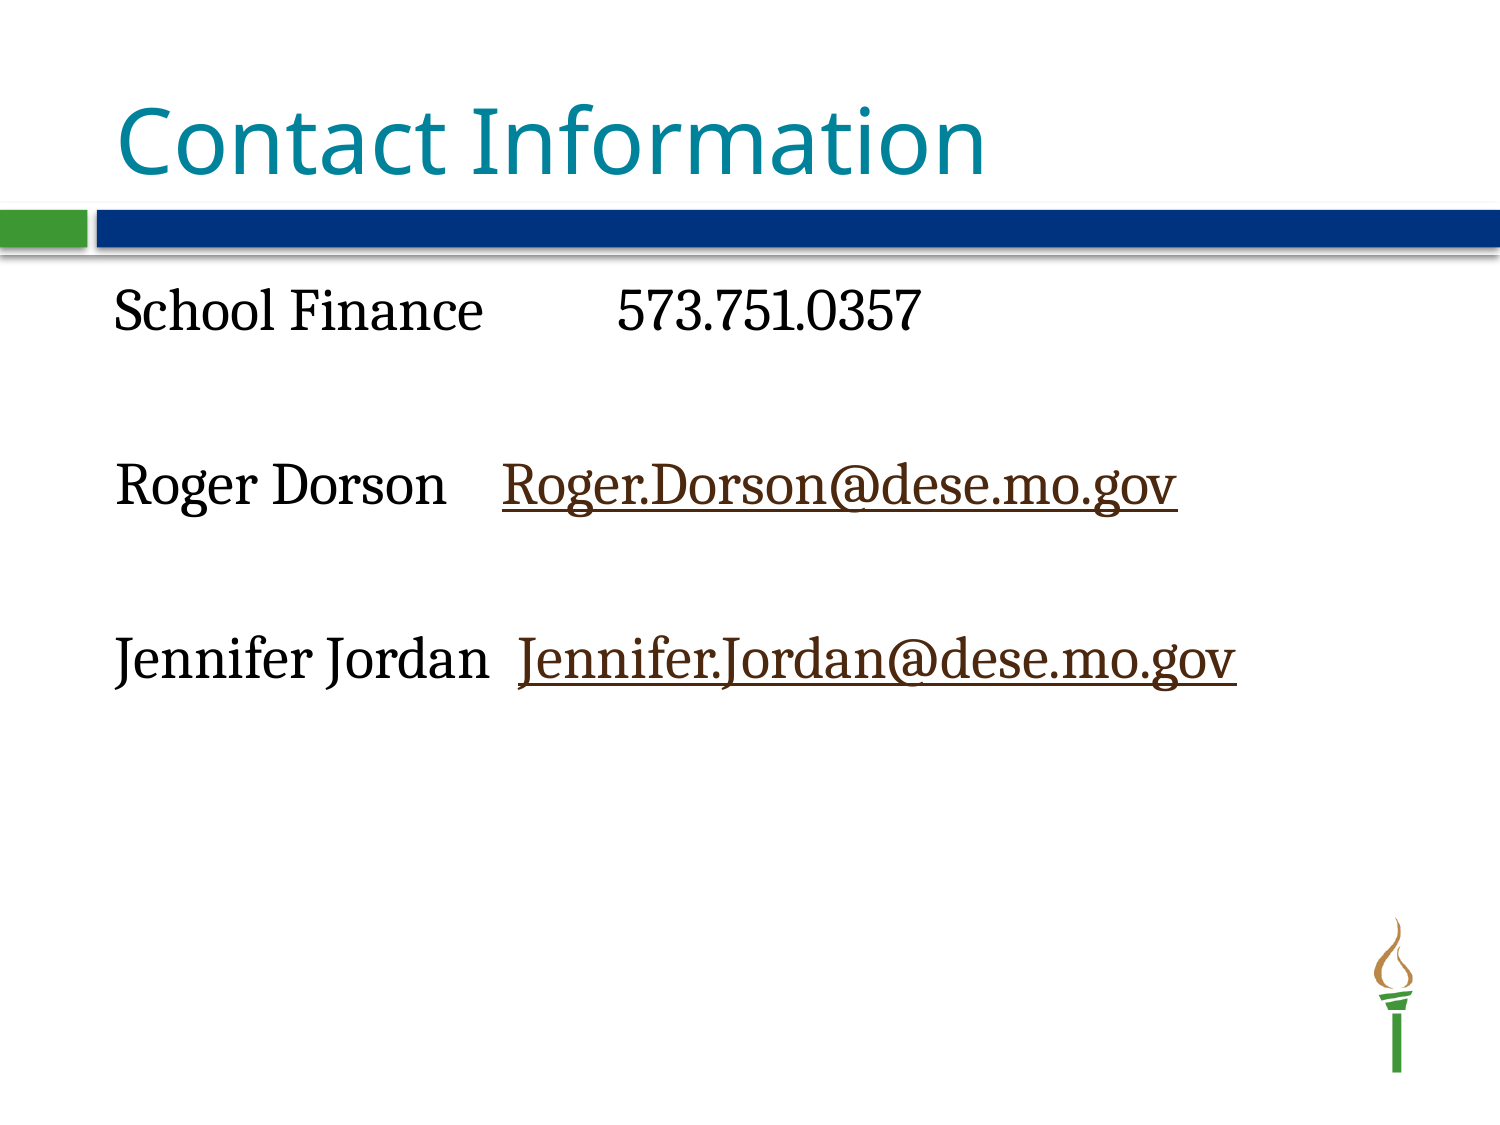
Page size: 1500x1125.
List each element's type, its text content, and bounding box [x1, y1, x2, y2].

title Contact Information [100, 37, 1439, 201]
list School Finance 573.751.0357 Roger Dorson Roger.Dorson@dese.mo.gov Jennifer Jordan Jennifer.Jordan@dese.mo.gov [100, 262, 1439, 1026]
picture [1374, 1026, 1417, 1076]
